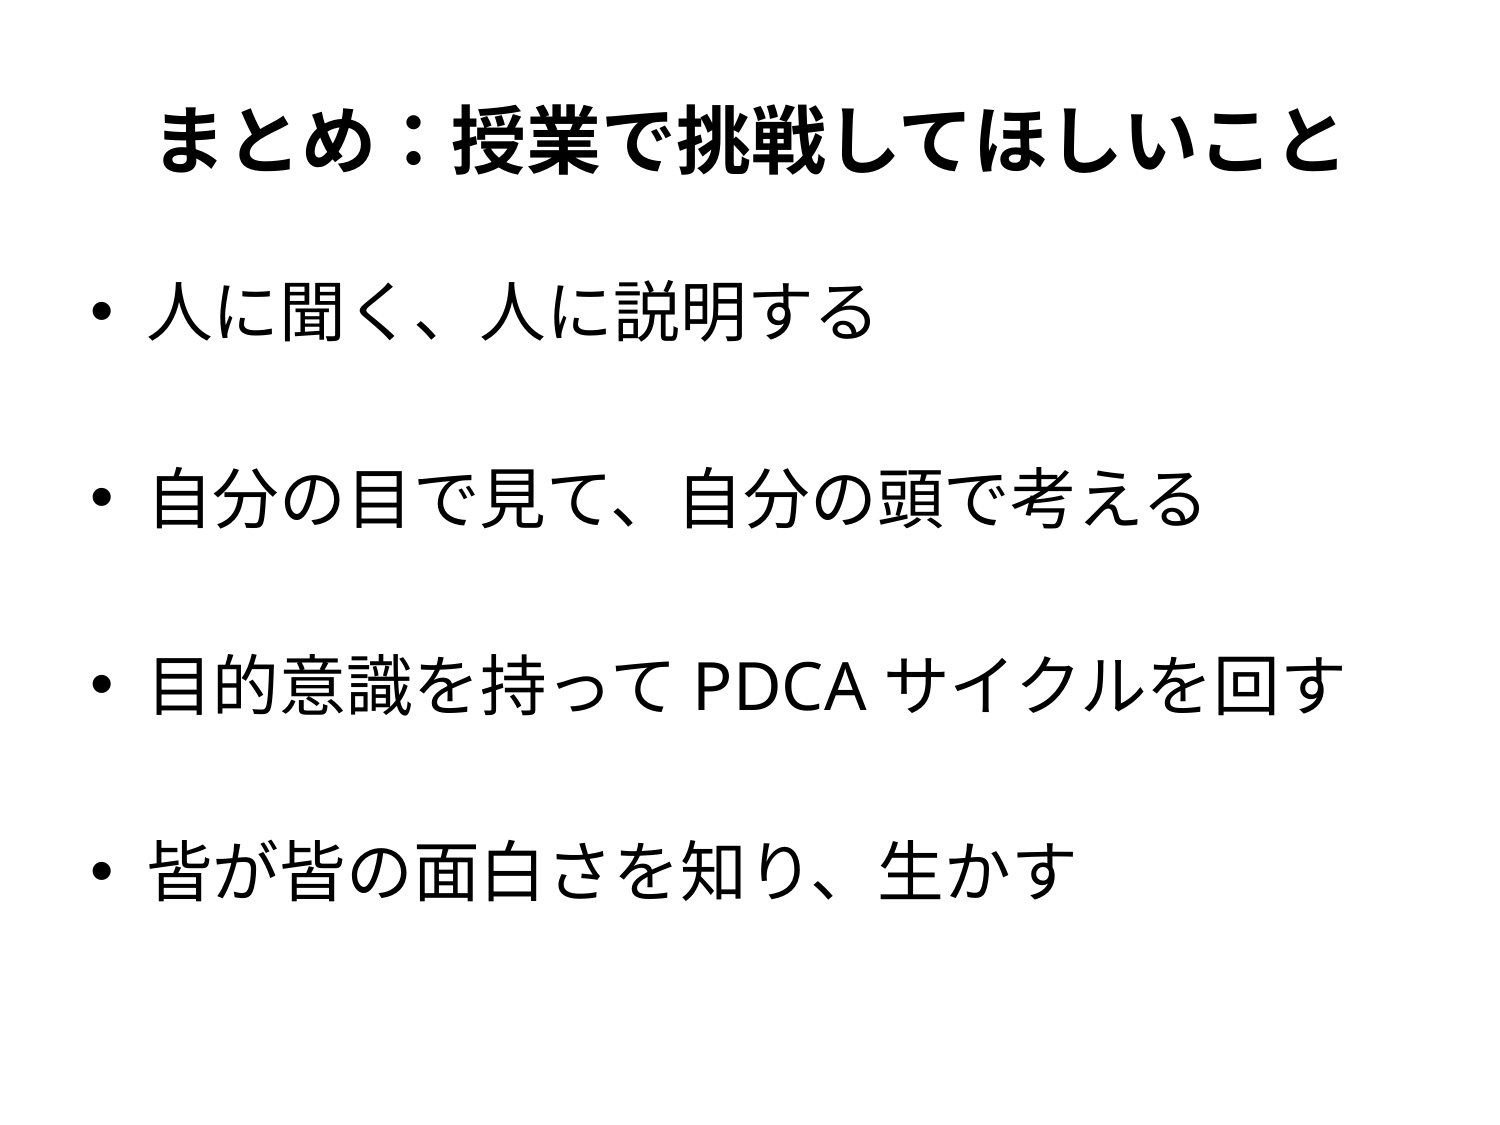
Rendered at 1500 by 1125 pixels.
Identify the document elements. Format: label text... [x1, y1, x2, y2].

title まとめ：授業で挑戦してほしいこと [75, 45, 1425, 233]
list 人に聞く、人に説明する 自分の目で見て、自分の頭で考える 目的意識を持ってPDCAサイクルを回す 皆が皆の面白さを知り、生かす [75, 262, 1425, 1005]
